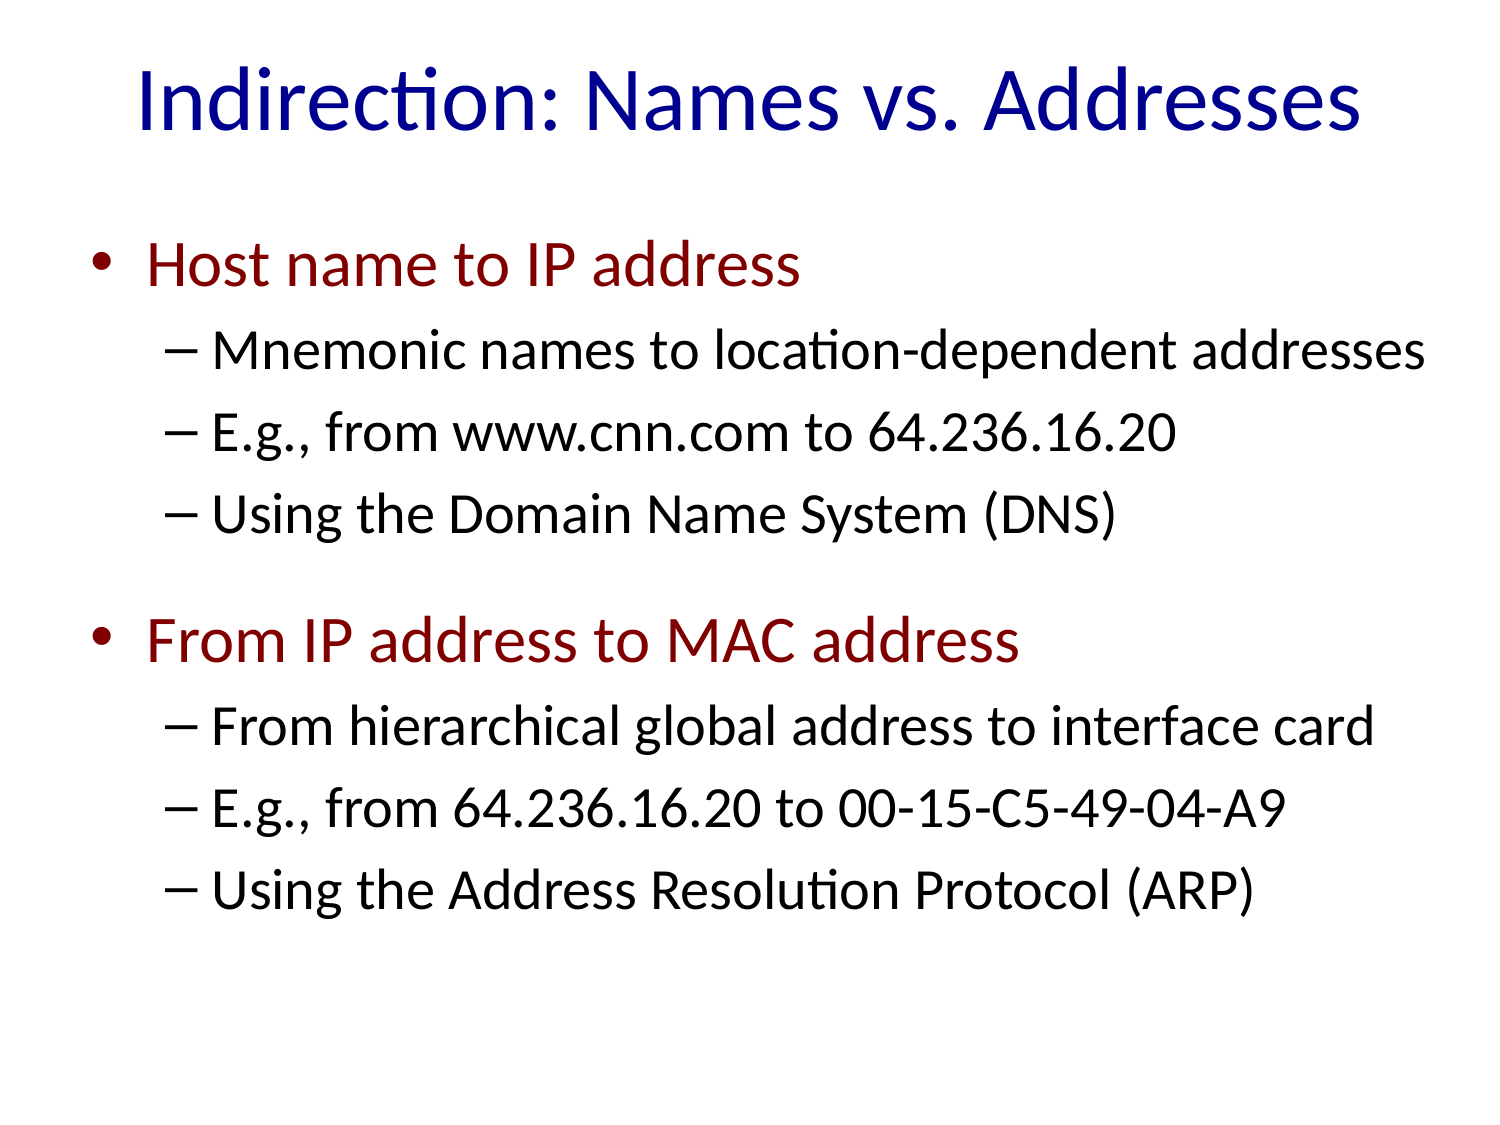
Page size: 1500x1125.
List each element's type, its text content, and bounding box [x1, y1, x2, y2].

list Host name to IP address Mnemonic names to location-dependent addresses E.g., from www.cnn.com to 64.236.16.20 Using the Domain Name System (DNS) From IP address to MAC address From hierarchical global address to interface card E.g., from 64.236.16.20 to 00-15-C5-49-04-A9 Using the Address Resolution Protocol (ARP) [75, 212, 1463, 1088]
title Indirection: Names vs. Addresses [75, 0, 1425, 188]
